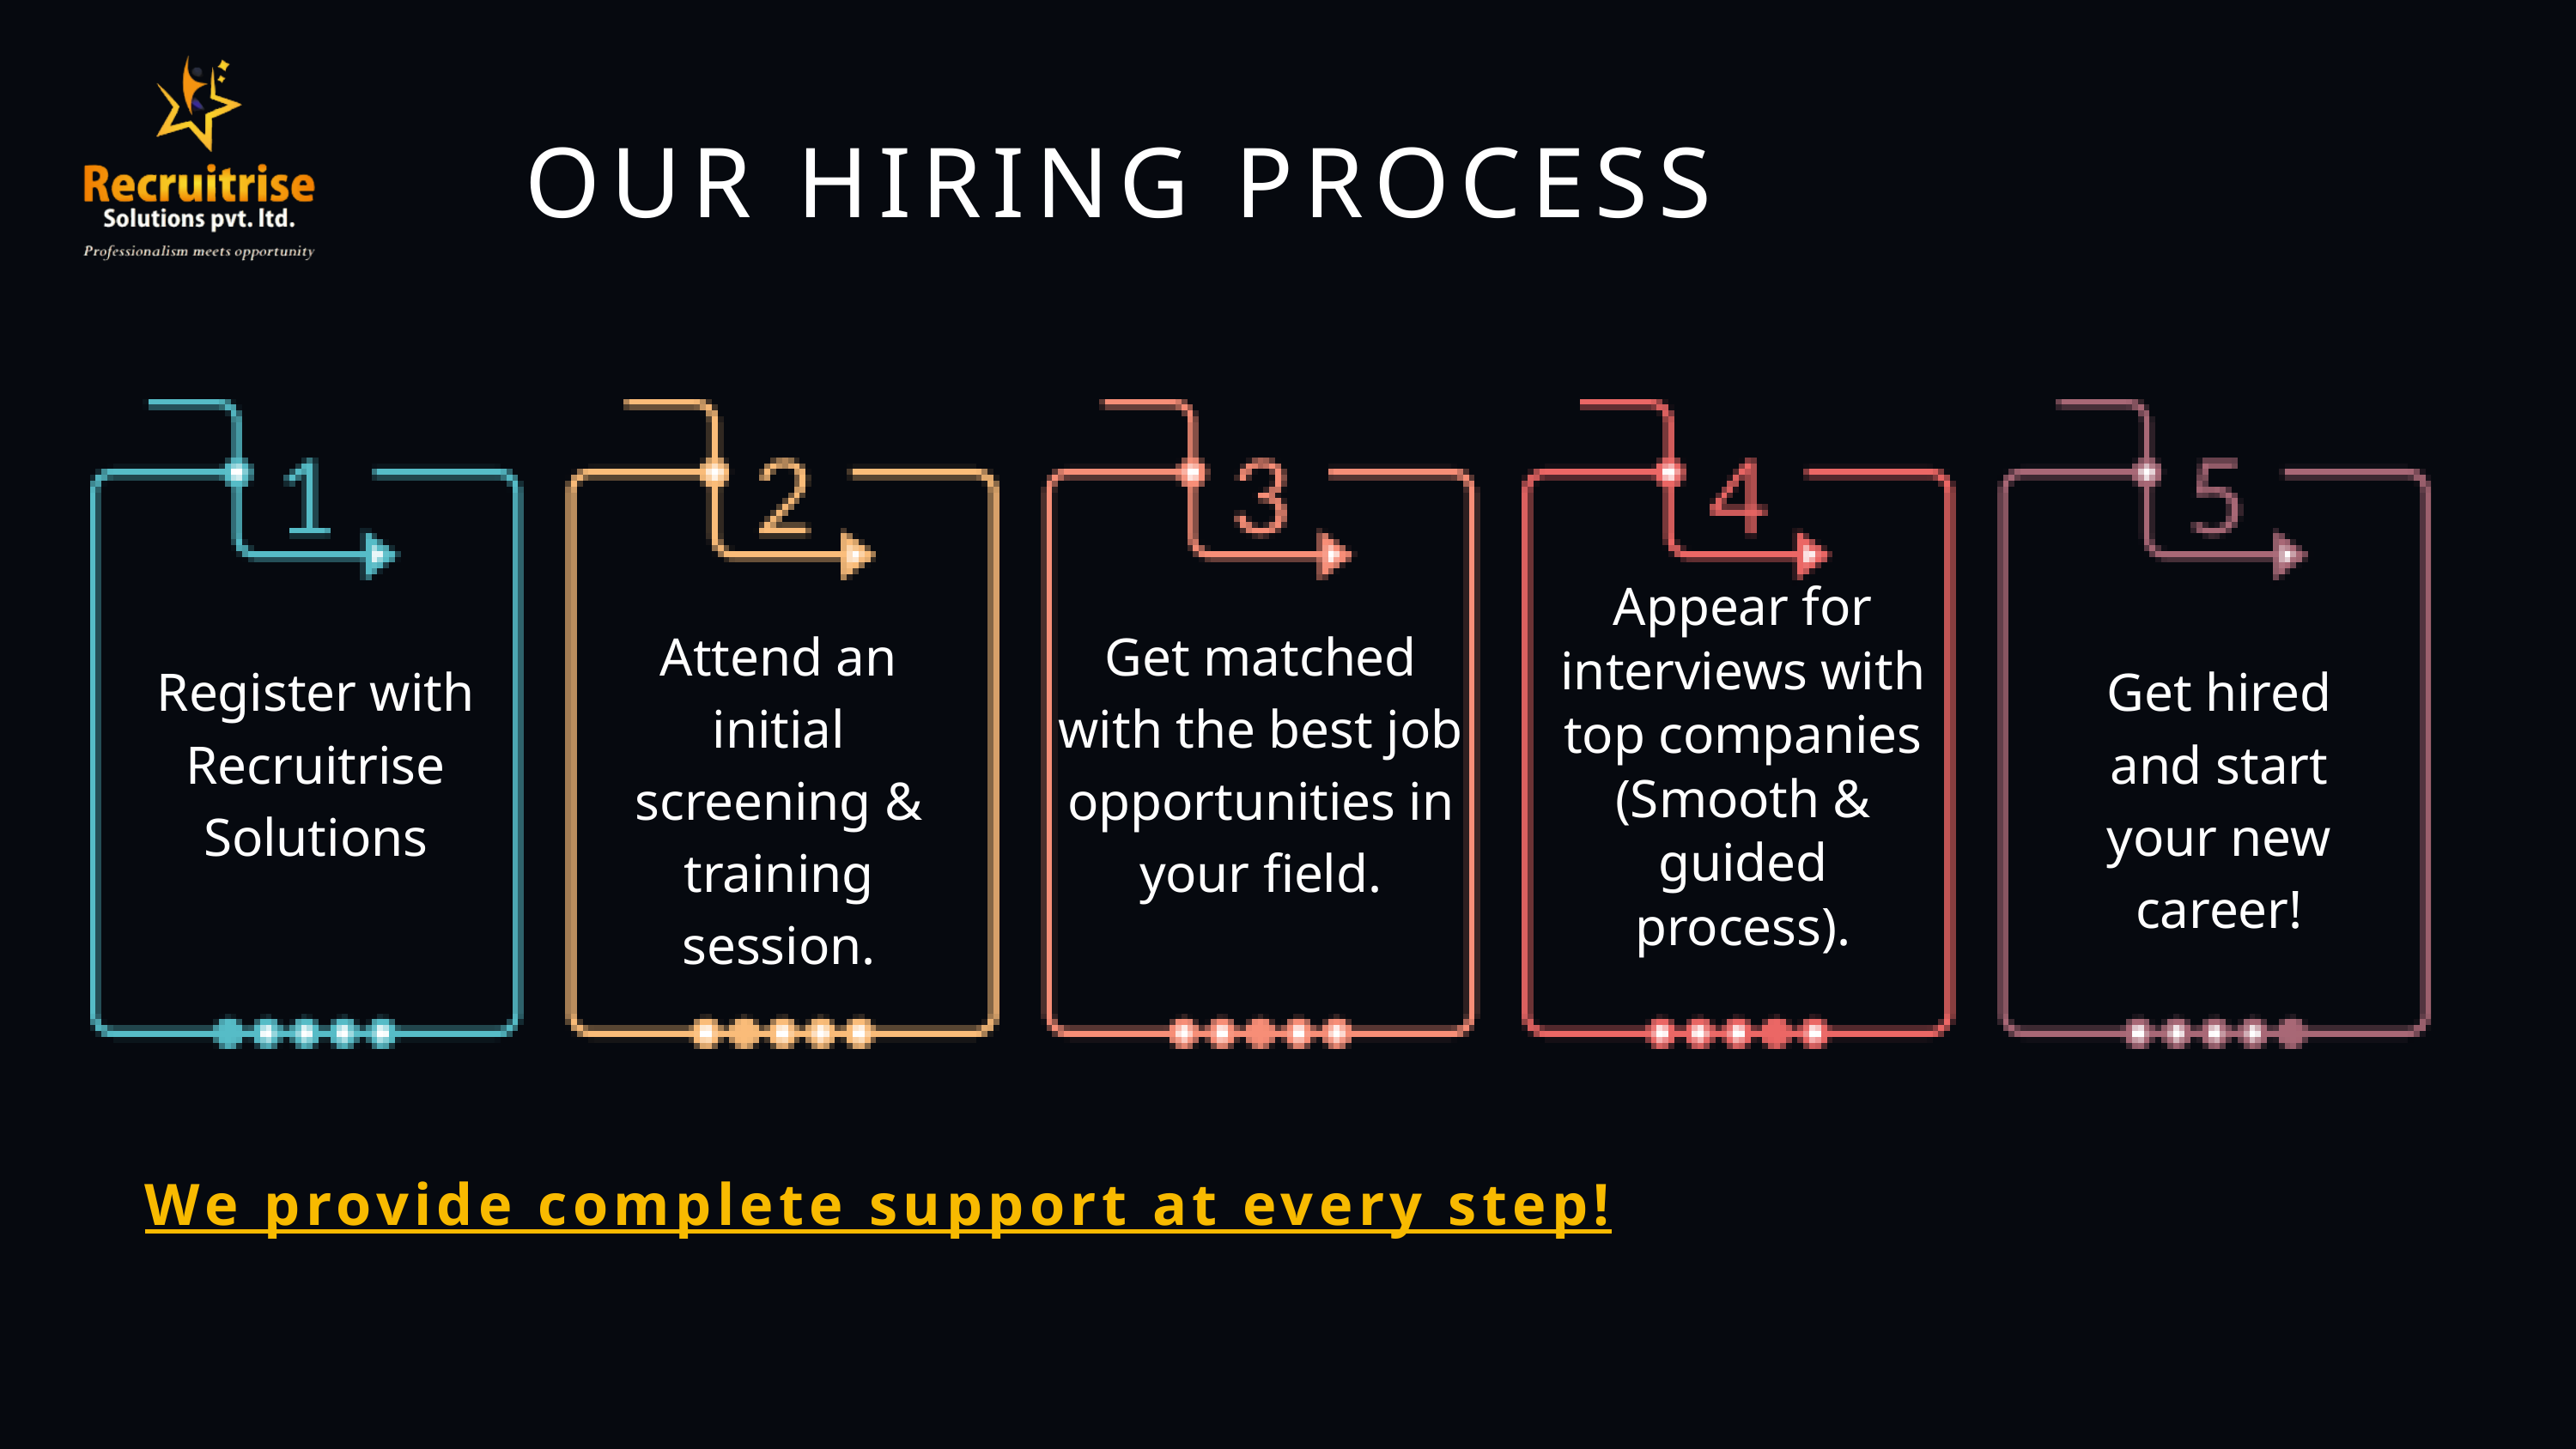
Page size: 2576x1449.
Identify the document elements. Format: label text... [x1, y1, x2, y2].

text_box We provide complete support at every step! [144, 1170, 1697, 1303]
text_box [0, 22, 435, 279]
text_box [89, 399, 2432, 1050]
text_box OUR HIRING PROCESS [525, 113, 1996, 238]
